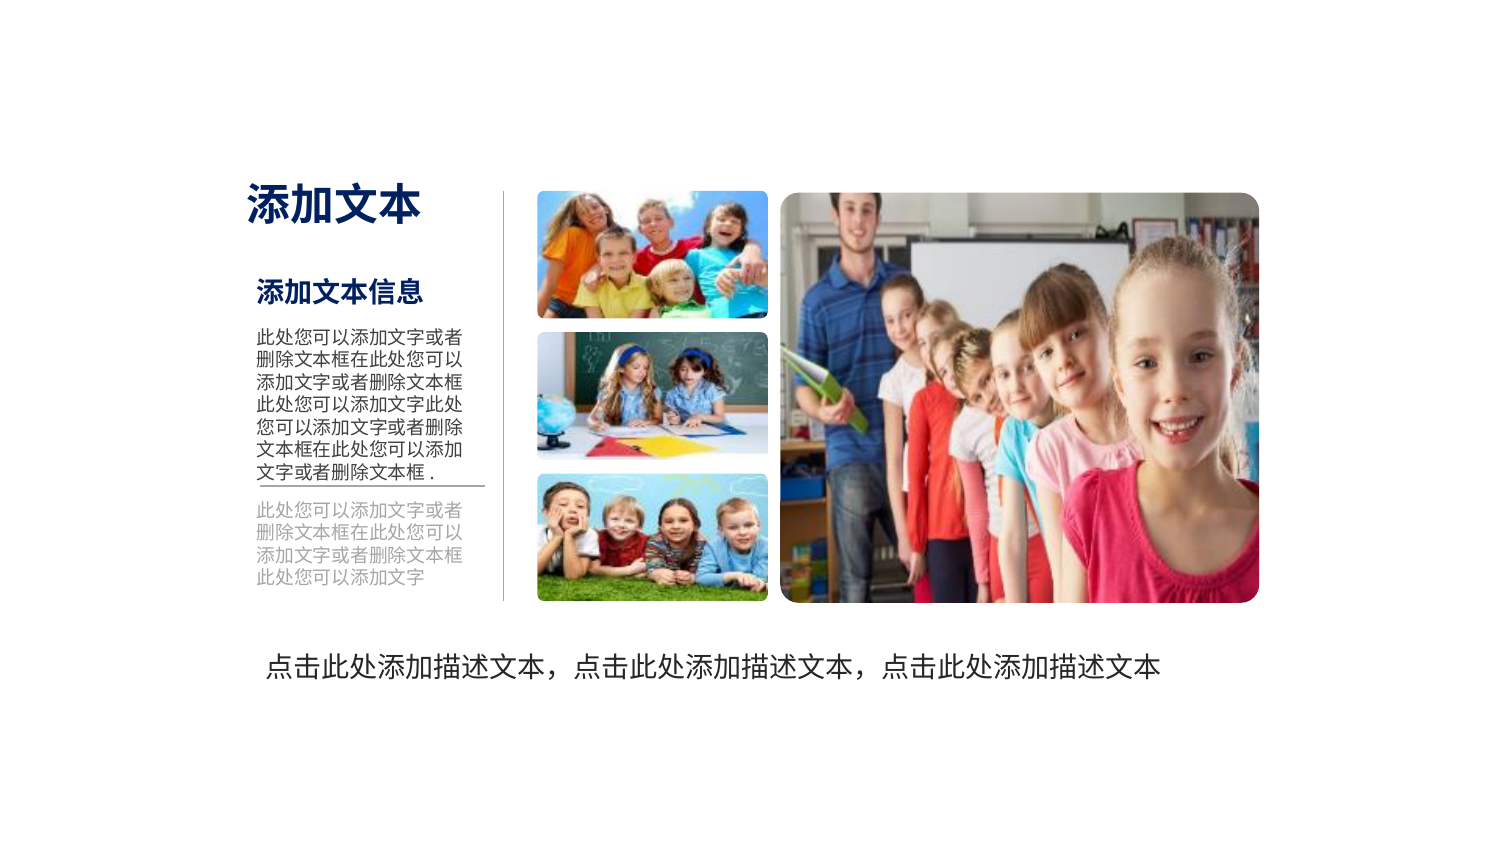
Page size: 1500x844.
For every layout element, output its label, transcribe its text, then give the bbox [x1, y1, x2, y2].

text_box [779, 191, 1261, 604]
text_box 点击此处添加描述文本，点击此处添加描述文本，点击此处添加描述文本 [250, 641, 1285, 691]
text_box [536, 331, 769, 461]
text_box 添加文本信息 此处您可以添加文字或者删除文本框在此处您可以添加文字或者删除文本框此处您可以添加文字此处您可以添加文字或者删除文本框在此处您可以添加文字或者删除文本框. [250, 272, 486, 495]
text_box [536, 472, 769, 603]
text_box [536, 189, 769, 320]
text_box 此处您可以添加文字或者删除文本框在此处您可以添加文字或者删除文本框此处您可以添加文字 [250, 495, 486, 592]
text_box 添加文本 [241, 173, 467, 232]
